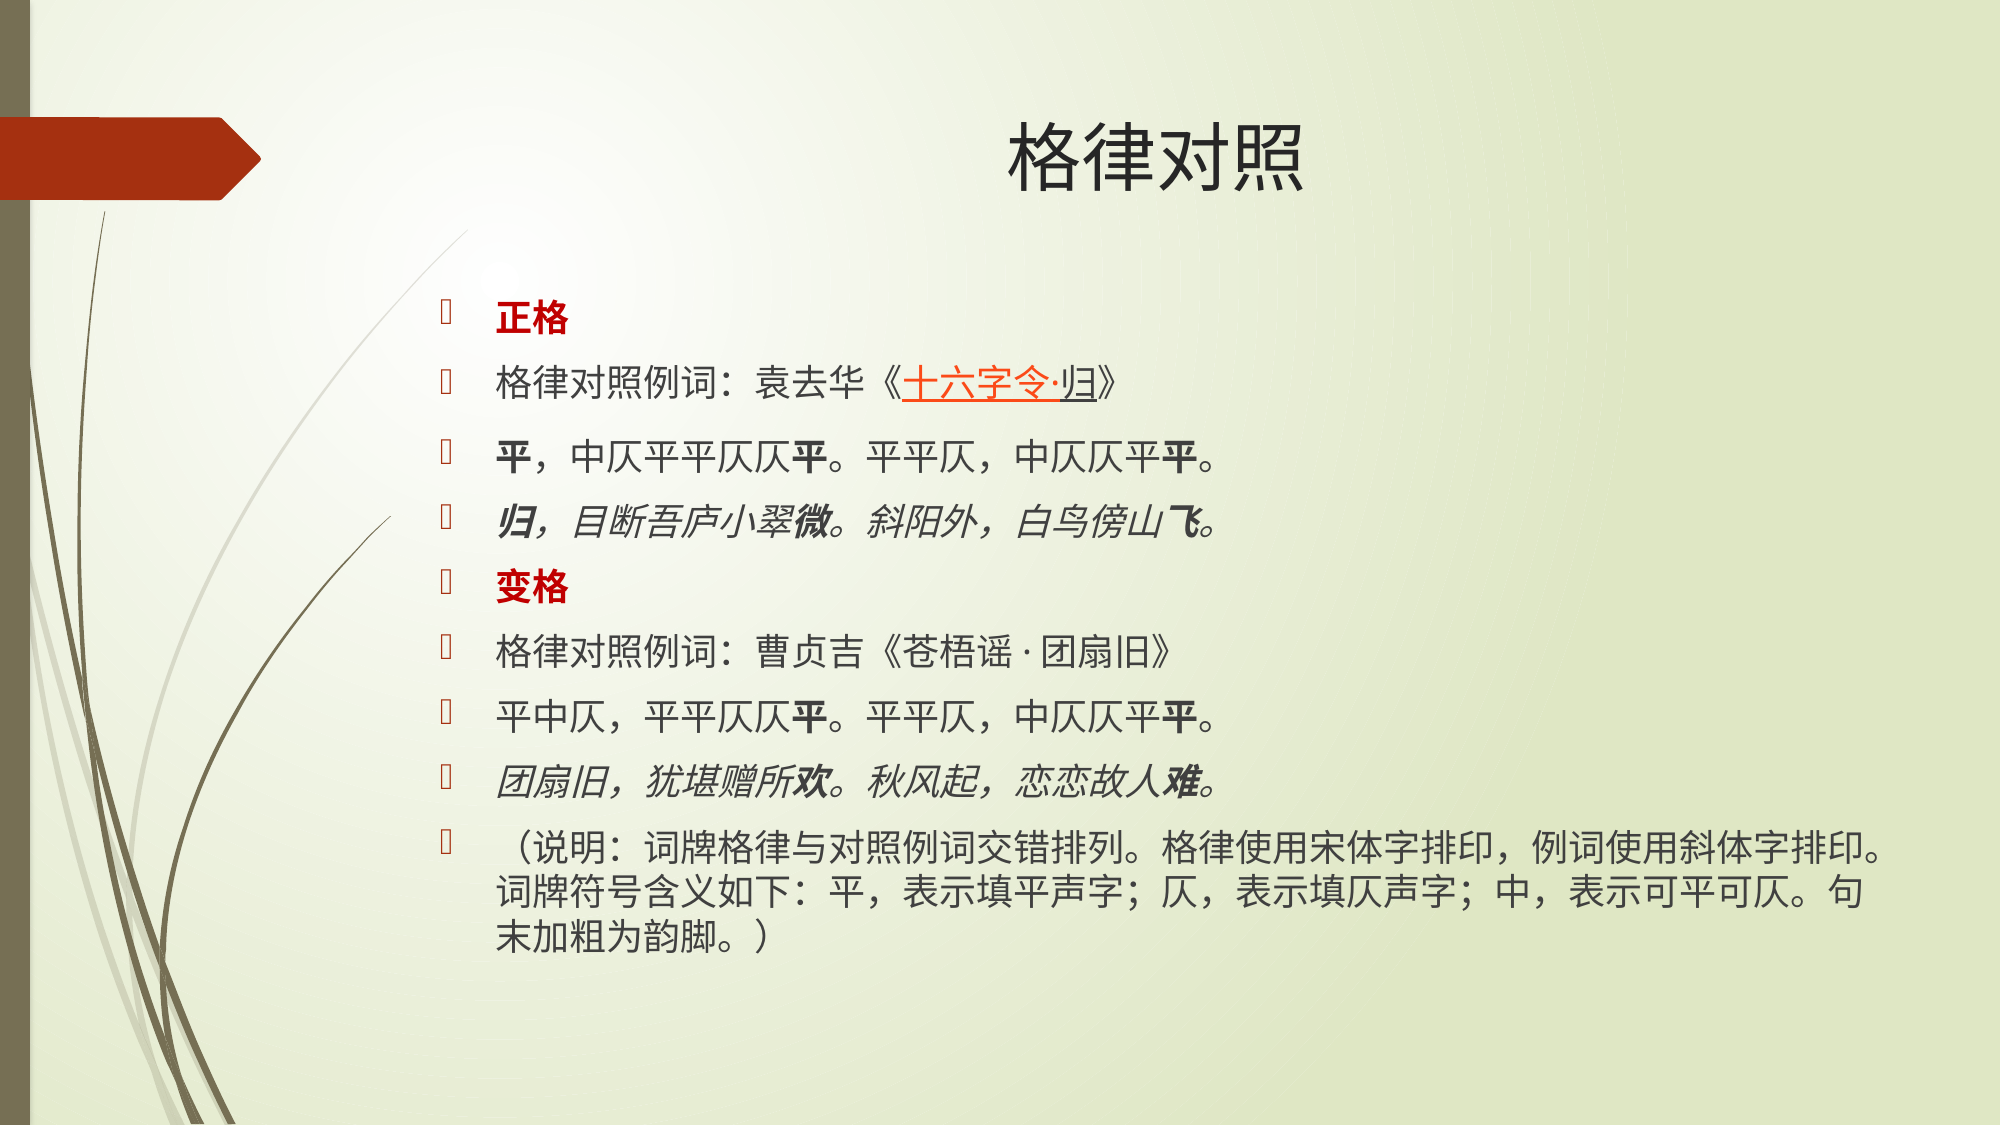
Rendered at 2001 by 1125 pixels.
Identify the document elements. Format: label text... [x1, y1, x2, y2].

title 格律对照 [425, 102, 1888, 223]
list 正格 格律对照例词：袁去华《十六字令·归》 平，中仄平平仄仄平。平平仄，中仄仄平平。 归，目断吾庐小翠微。斜阳外，白鸟傍山飞。 变格 格律对照例词：曹贞吉《苍梧谣·团扇旧》 平中仄，平平仄仄平。平平仄，中仄仄平平。 团扇旧，犹堪赠所欢。秋风起，恋恋故人难。 （说明：词牌格律与对照例词交错排列。格律使用宋体字排印，例词使用斜体字排印。词牌符号含义如下：平，表示填平声字；仄，表示填仄声字；中，表示可平可仄。句末加粗为韵脚。） [424, 286, 1888, 970]
